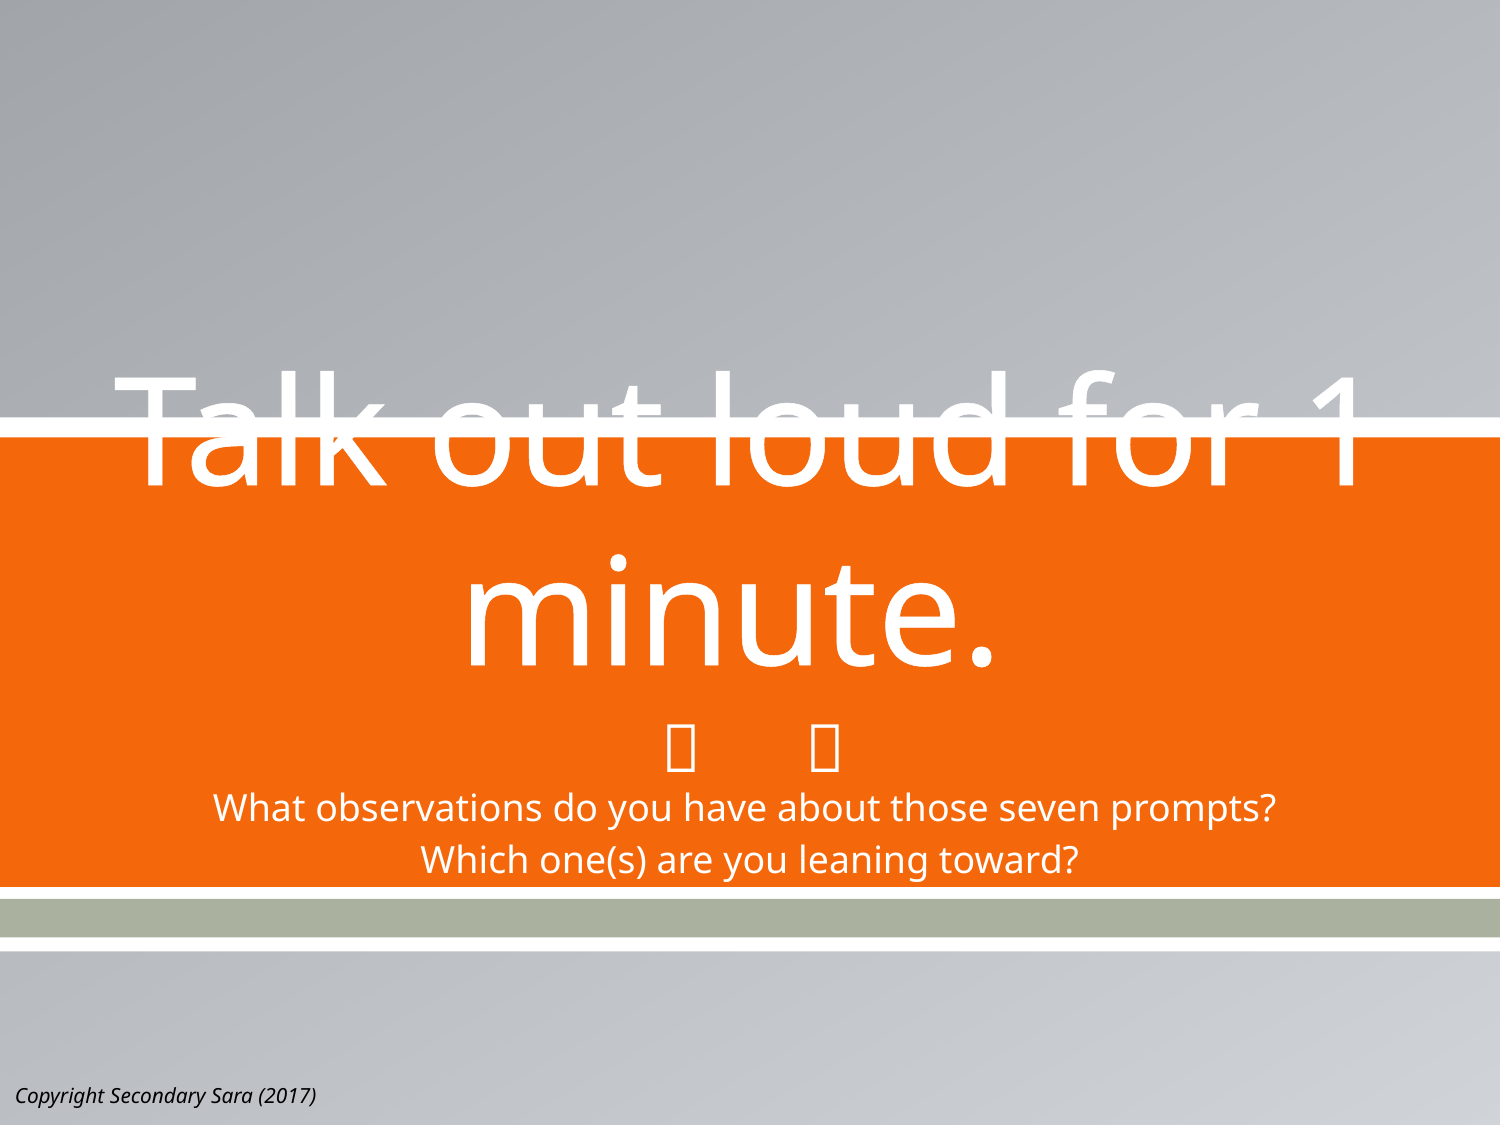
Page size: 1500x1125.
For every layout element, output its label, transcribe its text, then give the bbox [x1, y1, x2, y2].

list What observations do you have about those seven prompts? Which one(s) are you leaning toward? [0, 798, 1500, 889]
title Talk out loud for 1 minute. [37, 462, 1463, 703]
text_box Copyright Secondary Sara (2017) [0, 1074, 438, 1115]
